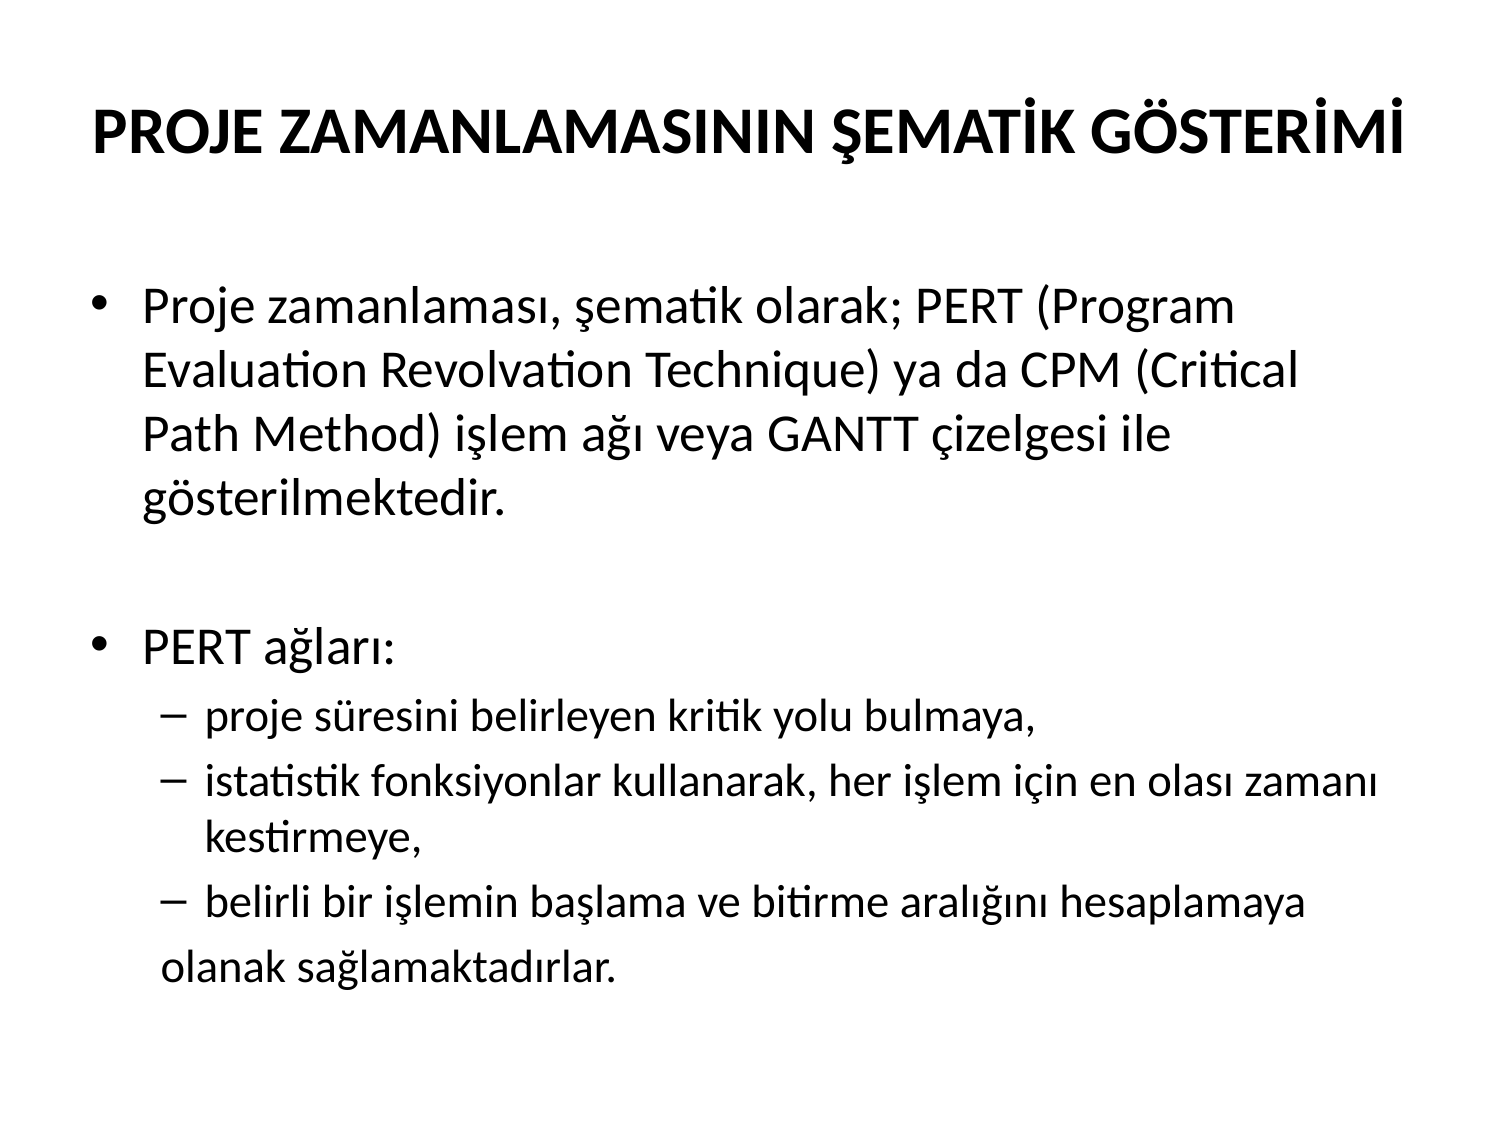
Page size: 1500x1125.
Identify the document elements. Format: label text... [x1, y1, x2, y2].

title PROJE ZAMANLAMASININ ŞEMATİK GÖSTERİMİ [75, 45, 1425, 209]
list Proje zamanlaması, şematik olarak; PERT (Program Evaluation Revolvation Technique) ya da CPM (Critical Path Method) işlem ağı veya GANTT çizelgesi ile gösterilmektedir. PERT ağları: proje süresini belirleyen kritik yolu bulmaya, istatistik fonksiyonlar kullanarak, her işlem için en olası zamanı kestirmeye, belirli bir işlemin başlama ve bitirme aralığını hesaplamaya olanak sağlamaktadırlar. [75, 262, 1425, 1005]
